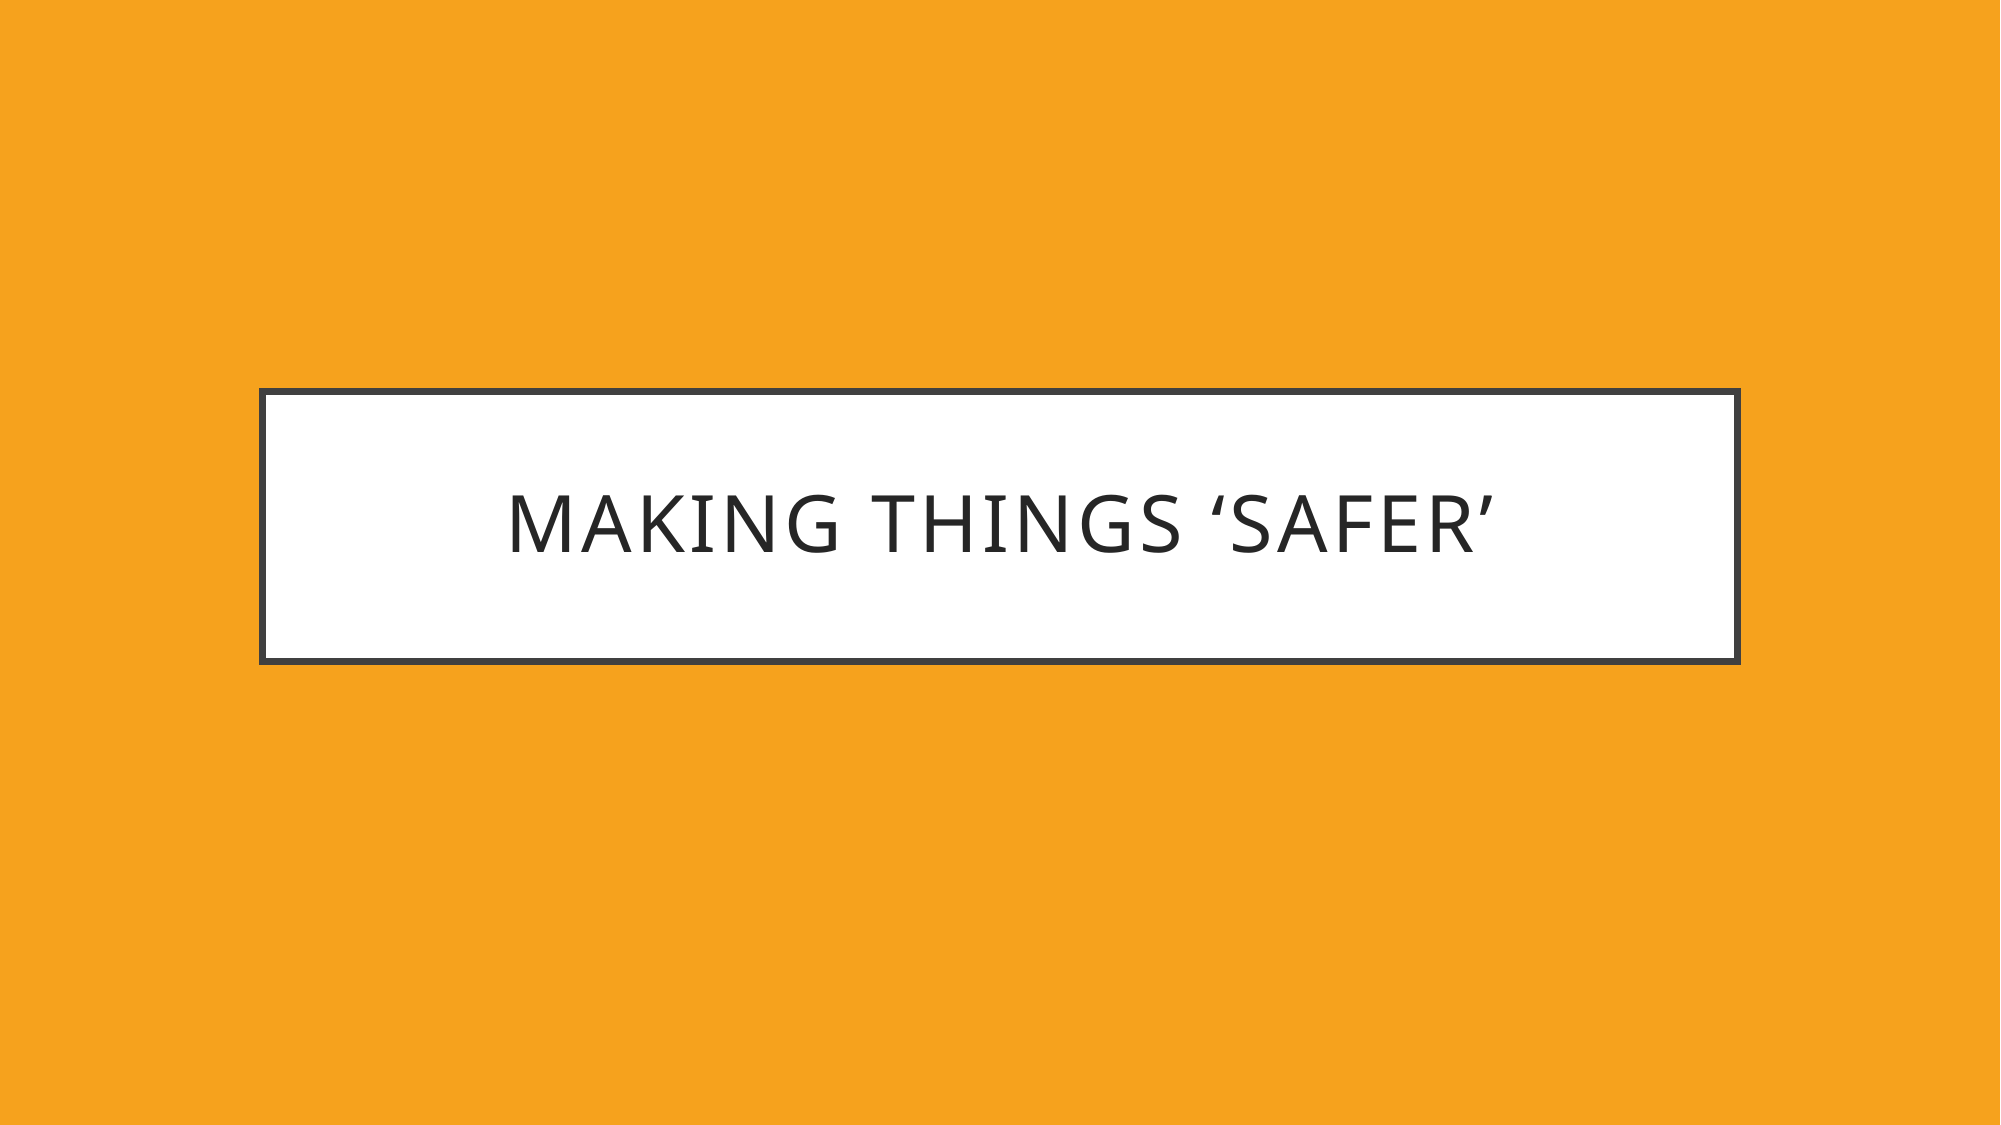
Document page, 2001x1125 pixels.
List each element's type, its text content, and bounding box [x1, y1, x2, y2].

title Making things ‘safer’ [259, 388, 1741, 665]
